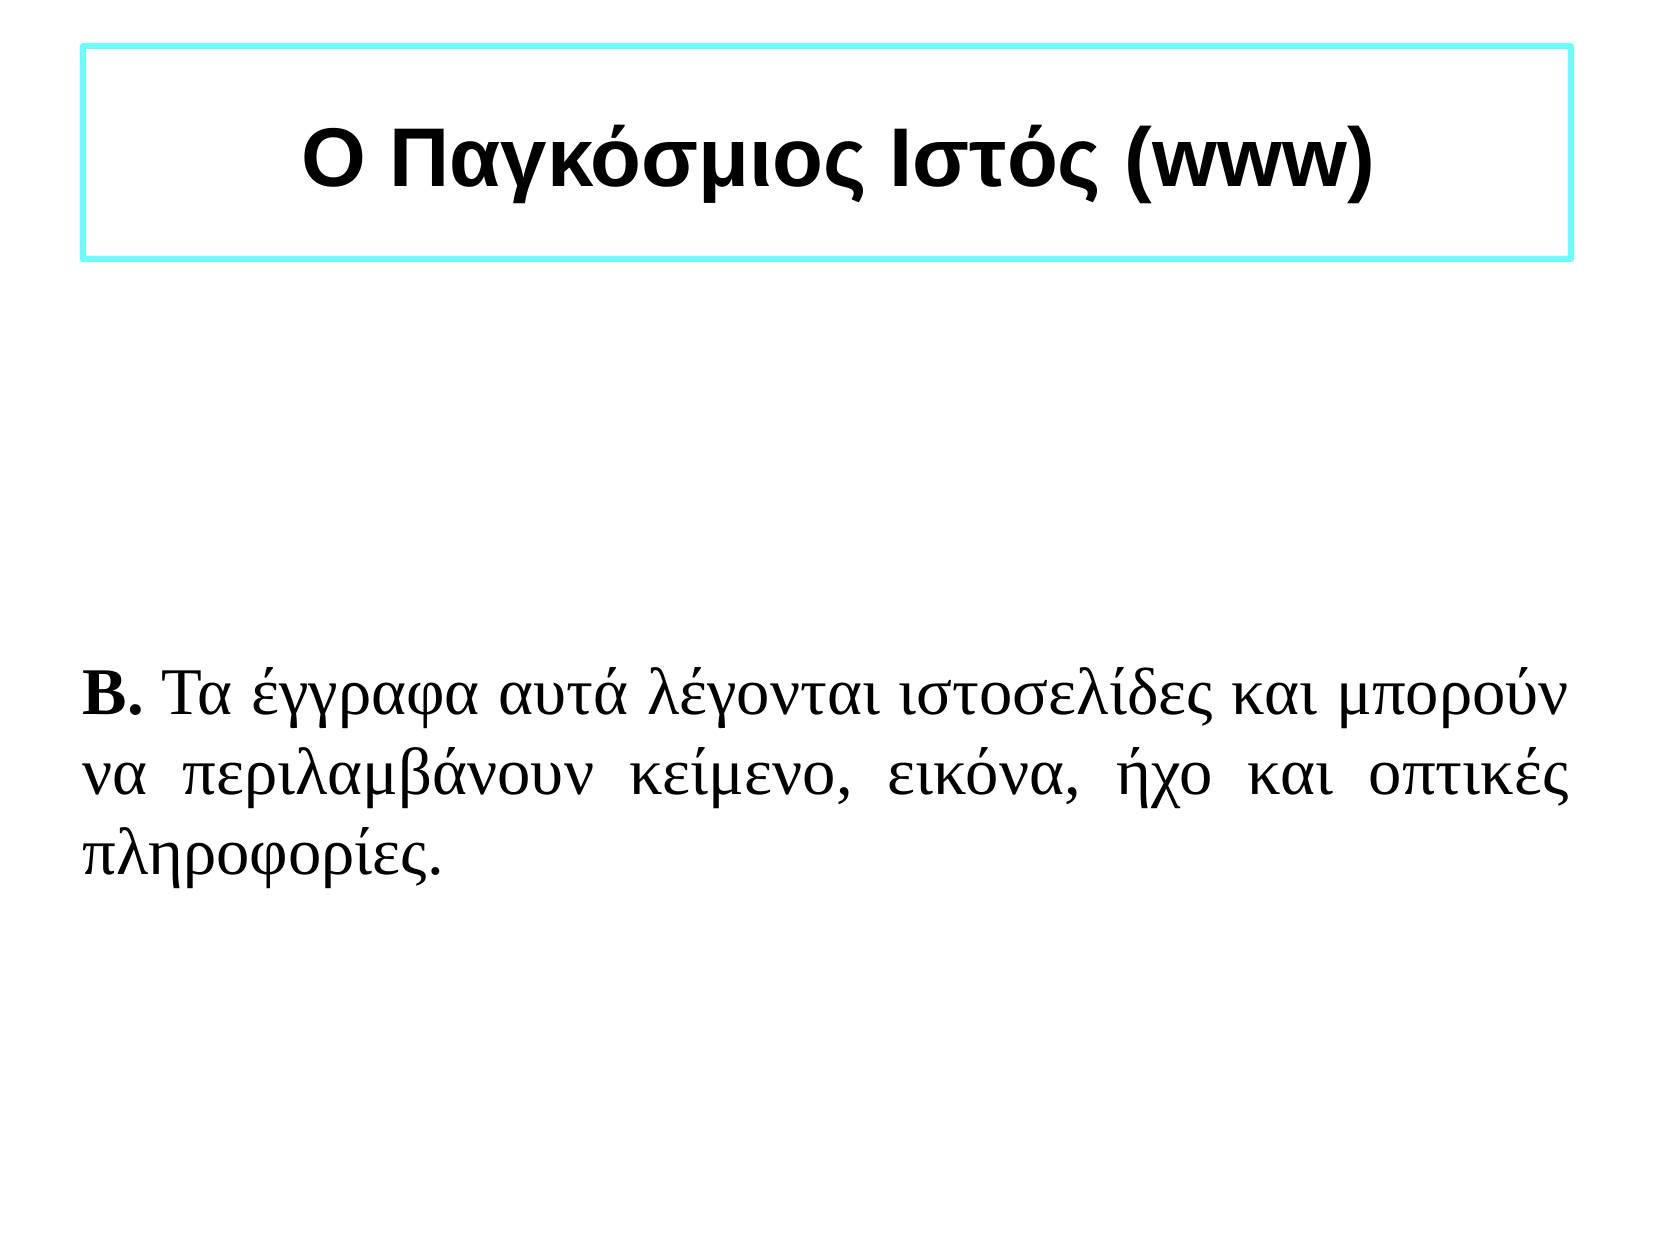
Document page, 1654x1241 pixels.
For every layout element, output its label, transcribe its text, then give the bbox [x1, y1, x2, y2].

text_box Β. Τα έγγραφα αυτά λέγονται ιστοσελίδες και μπορούν να περιλαμβάνουν κείμενο, εικόνα, ήχο και οπτικές πληροφορίες. [82, 312, 1571, 1224]
text_box Ο Παγκόσμιος Ιστός (www) [82, 46, 1571, 260]
